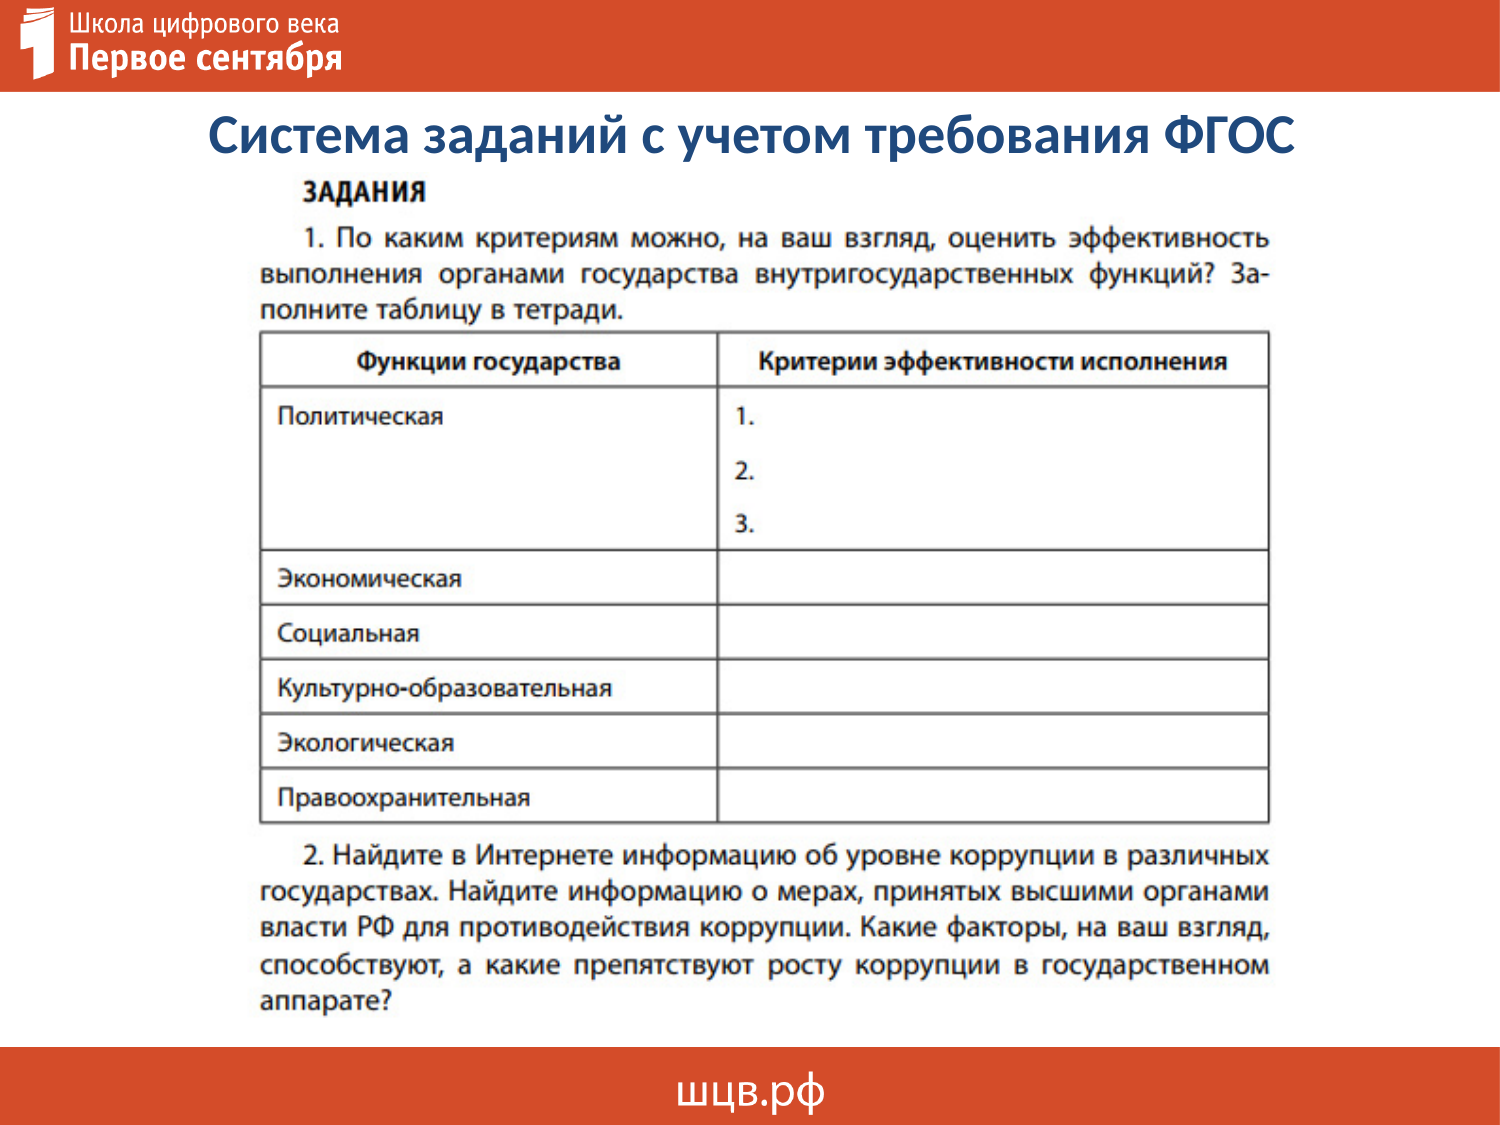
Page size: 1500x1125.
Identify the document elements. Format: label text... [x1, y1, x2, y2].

picture [0, 1047, 1500, 1125]
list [218, 172, 1306, 1034]
picture [0, 0, 1500, 92]
title Система заданий с учетом требования ФГОС [76, 89, 1428, 182]
